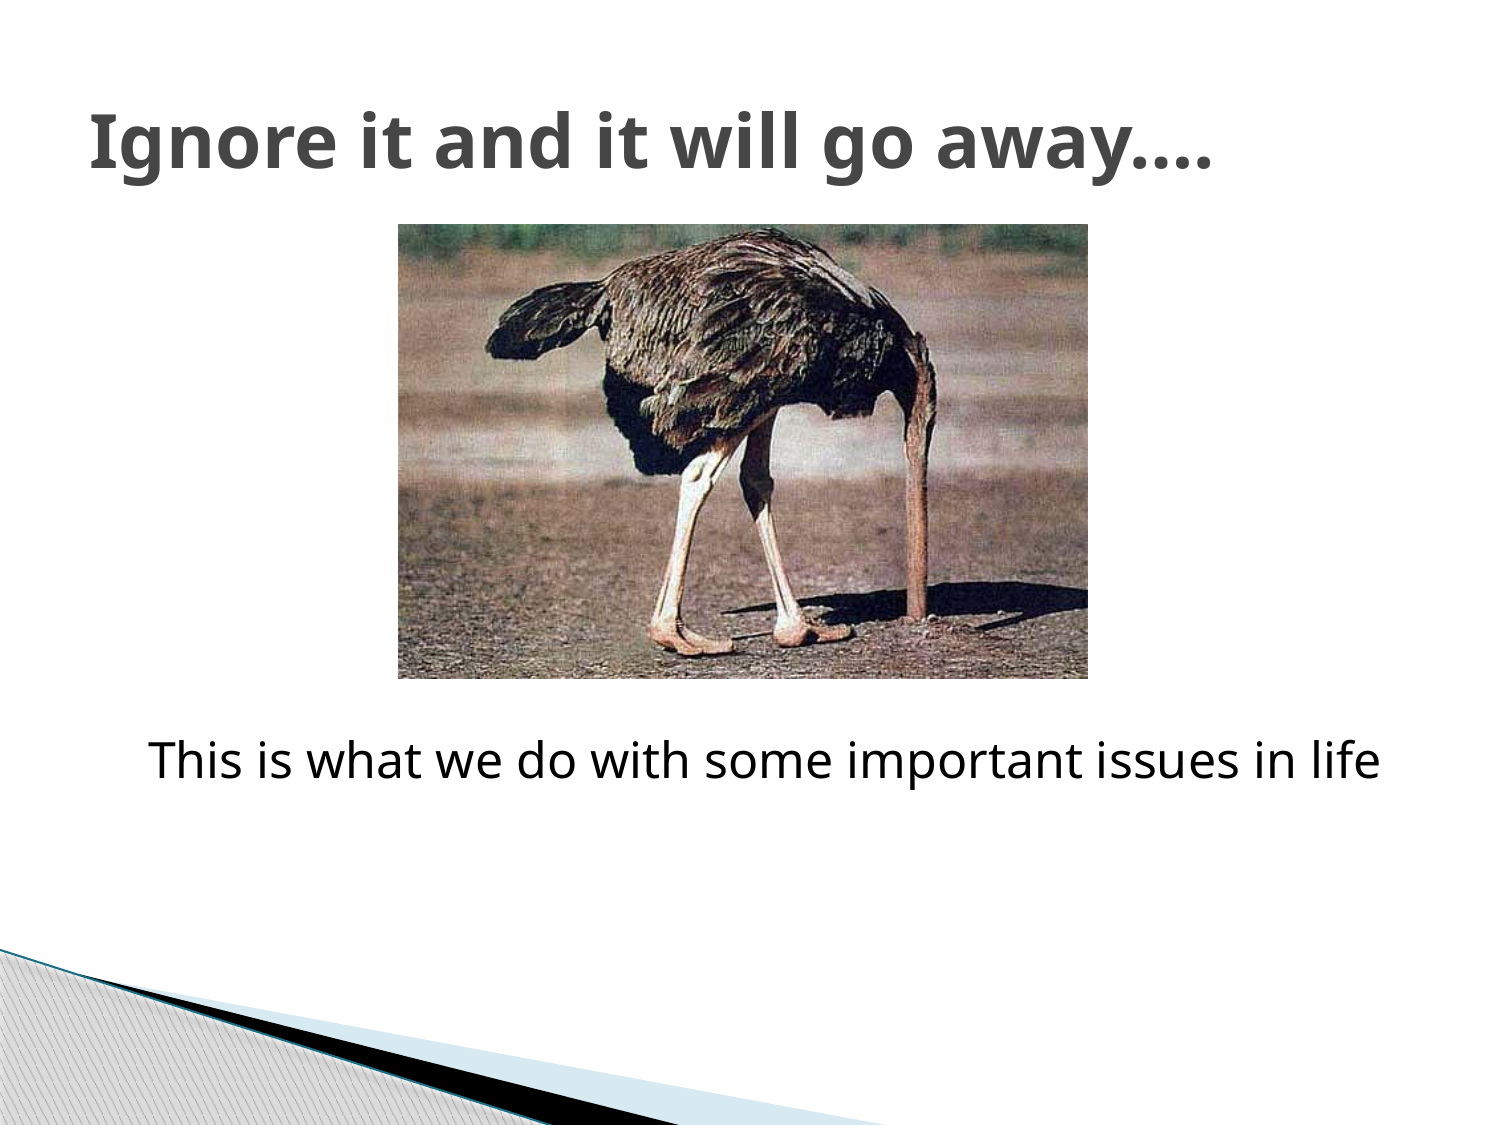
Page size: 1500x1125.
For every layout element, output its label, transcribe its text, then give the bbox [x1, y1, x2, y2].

list This is what we do with some important issues in life [74, 720, 1438, 951]
title Ignore it and it will go away…. [75, 45, 1425, 233]
picture [398, 224, 1088, 679]
